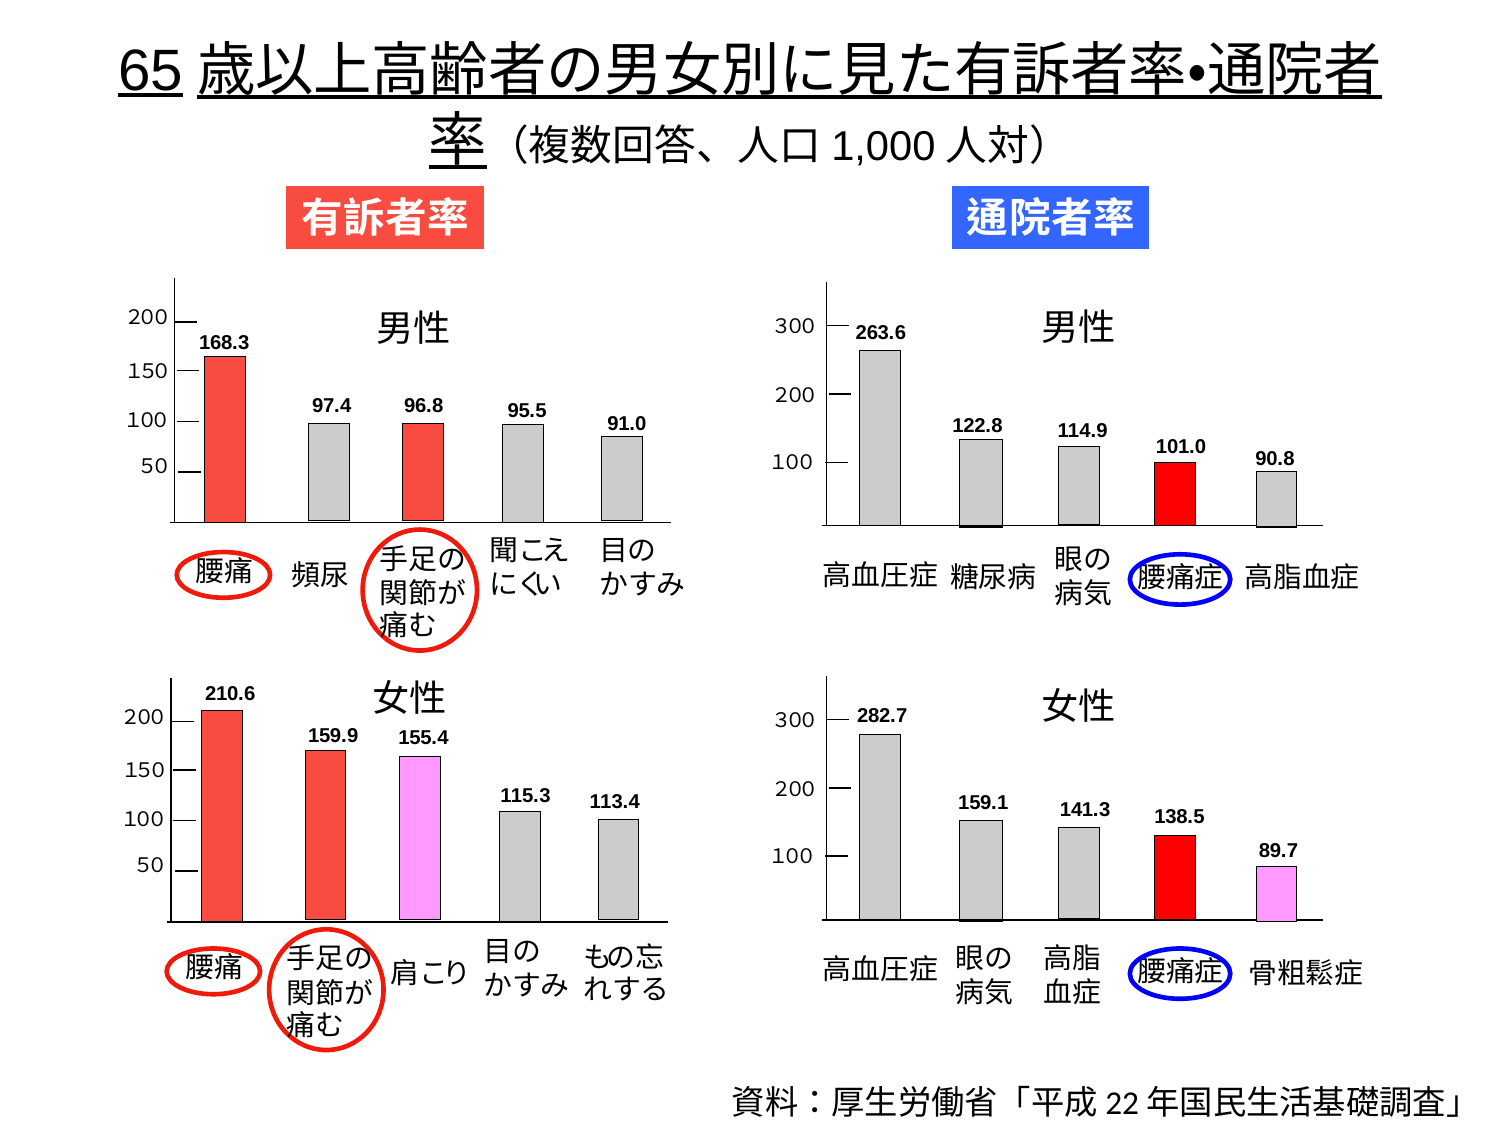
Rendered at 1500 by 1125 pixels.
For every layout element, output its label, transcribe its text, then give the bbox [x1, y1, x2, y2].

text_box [0, 0, 1483, 1075]
text_box 資料：厚生労働省「平成22年国民生活基礎調査」 [584, 1073, 1495, 1125]
